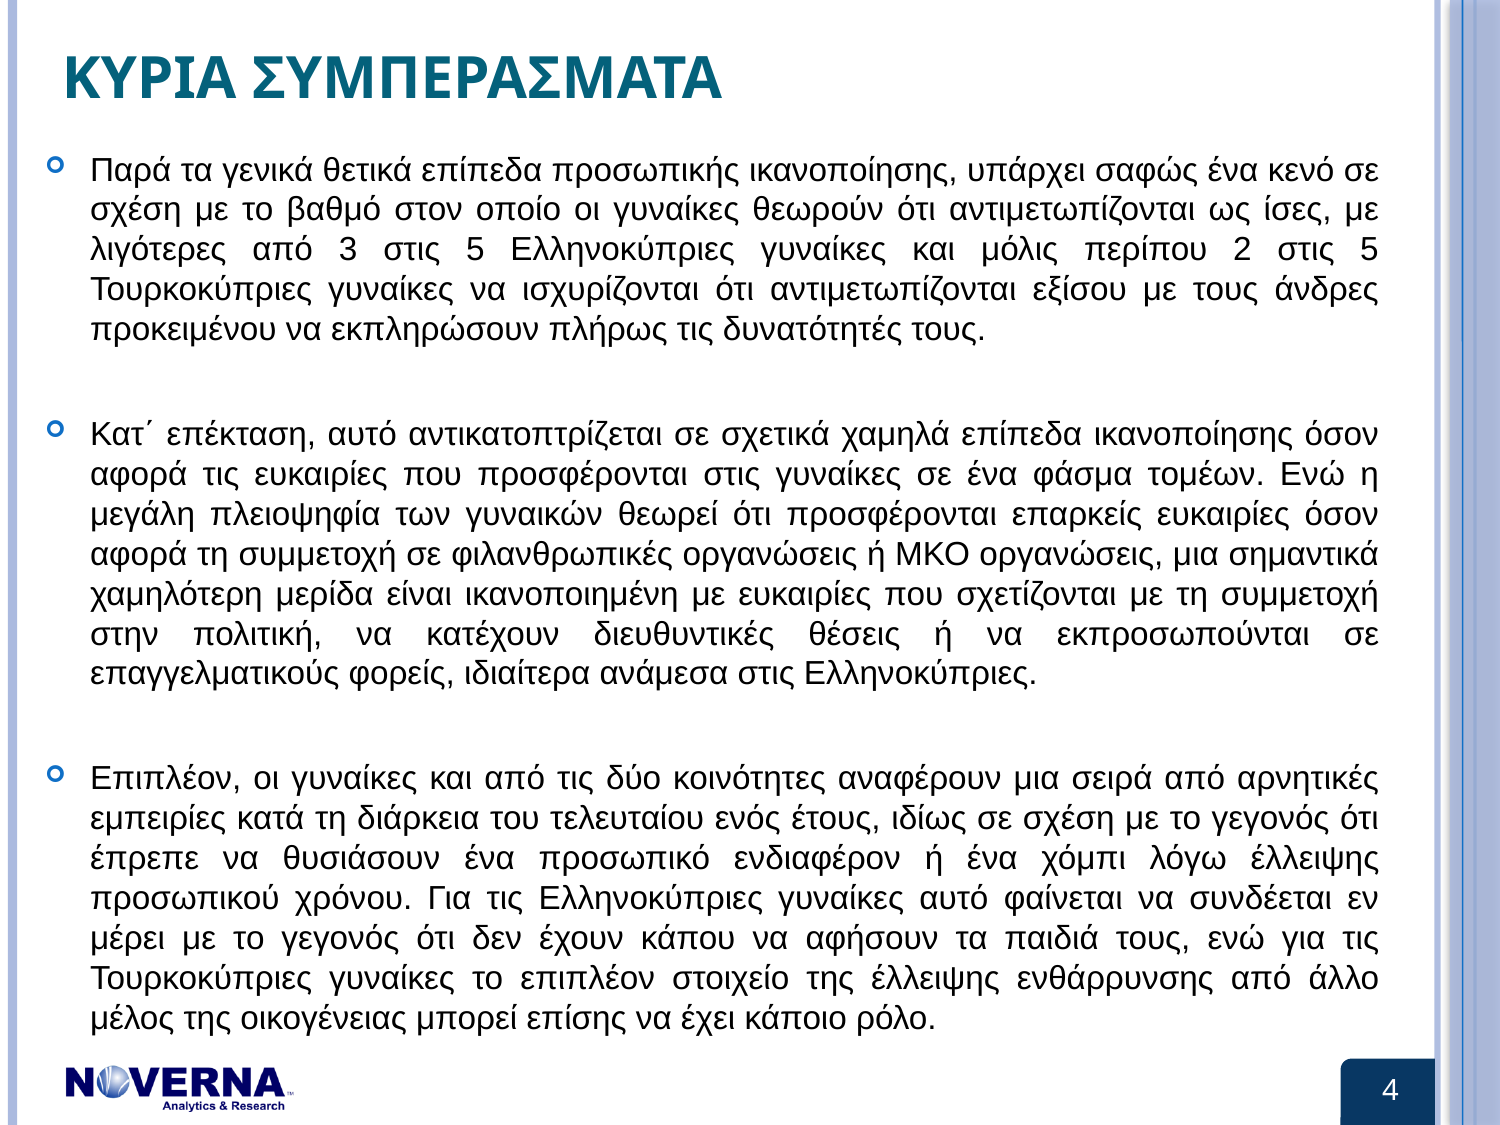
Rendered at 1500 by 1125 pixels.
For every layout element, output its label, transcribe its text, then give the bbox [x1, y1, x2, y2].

title Κυρια Συμπερασματα [46, 19, 1347, 118]
slide_number 4 [1340, 1041, 1441, 1125]
list Παρά τα γενικά θετικά επίπεδα προσωπικής ικανοποίησης, υπάρχει σαφώς ένα κενό σε σχέση με το βαθμό στον οποίο οι γυναίκες θεωρούν ότι αντιμετωπίζονται ως ίσες, με λιγότερες από 3 στις 5 Ελληνοκύπριες γυναίκες και μόλις περίπου 2 στις 5 Τουρκοκύπριες γυναίκες να ισχυρίζονται ότι αντιμετωπίζονται εξίσου με τους άνδρες προκειμένου να εκπληρώσουν πλήρως τις δυνατότητές τους. Κατ΄ επέκταση, αυτό αντικατοπτρίζεται σε σχετικά χαμηλά επίπεδα ικανοποίησης όσον αφορά τις ευκαιρίες που προσφέρονται στις γυναίκες σε ένα φάσμα τομέων. Ενώ η μεγάλη πλειοψηφία των γυναικών θεωρεί ότι προσφέρονται επαρκείς ευκαιρίες όσον αφορά τη συμμετοχή σε φιλανθρωπικές οργανώσεις ή ΜΚΟ οργανώσεις, μια σημαντικά χαμηλότερη μερίδα είναι ικανοποιημένη με ευκαιρίες που σχετίζονται με τη συμμετοχή στην πολιτική, να κατέχουν διευθυντικές θέσεις ή να εκπροσωπούνται σε επαγγελματικούς φορείς, ιδιαίτερα ανάμεσα στις Ελληνοκύπριες. Επιπλέον, οι γυναίκες και από τις δύο κοινότητες αναφέρουν μια σειρά από αρνητικές εμπειρίες κατά τη διάρκεια του τελευταίου ενός έτους, ιδίως σε σχέση με το γεγονός ότι έπρεπε να θυσιάσουν ένα προσωπικό ενδιαφέρον ή ένα χόμπι λόγω έλλειψης προσωπικού χρόνου. Για τις Ελληνοκύπριες γυναίκες αυτό φαίνεται να συνδέεται εν μέρει με το γεγονός ότι δεν έχουν κάπου να αφήσουν τα παιδιά τους, ενώ για τις Τουρκοκύπριες γυναίκες το επιπλέον στοιχείο της έλλειψης ενθάρρυνσης από άλλο μέλος της οικογένειας μπορεί επίσης να έχει κάποιο ρόλο. [29, 139, 1397, 1020]
picture [64, 1065, 296, 1112]
